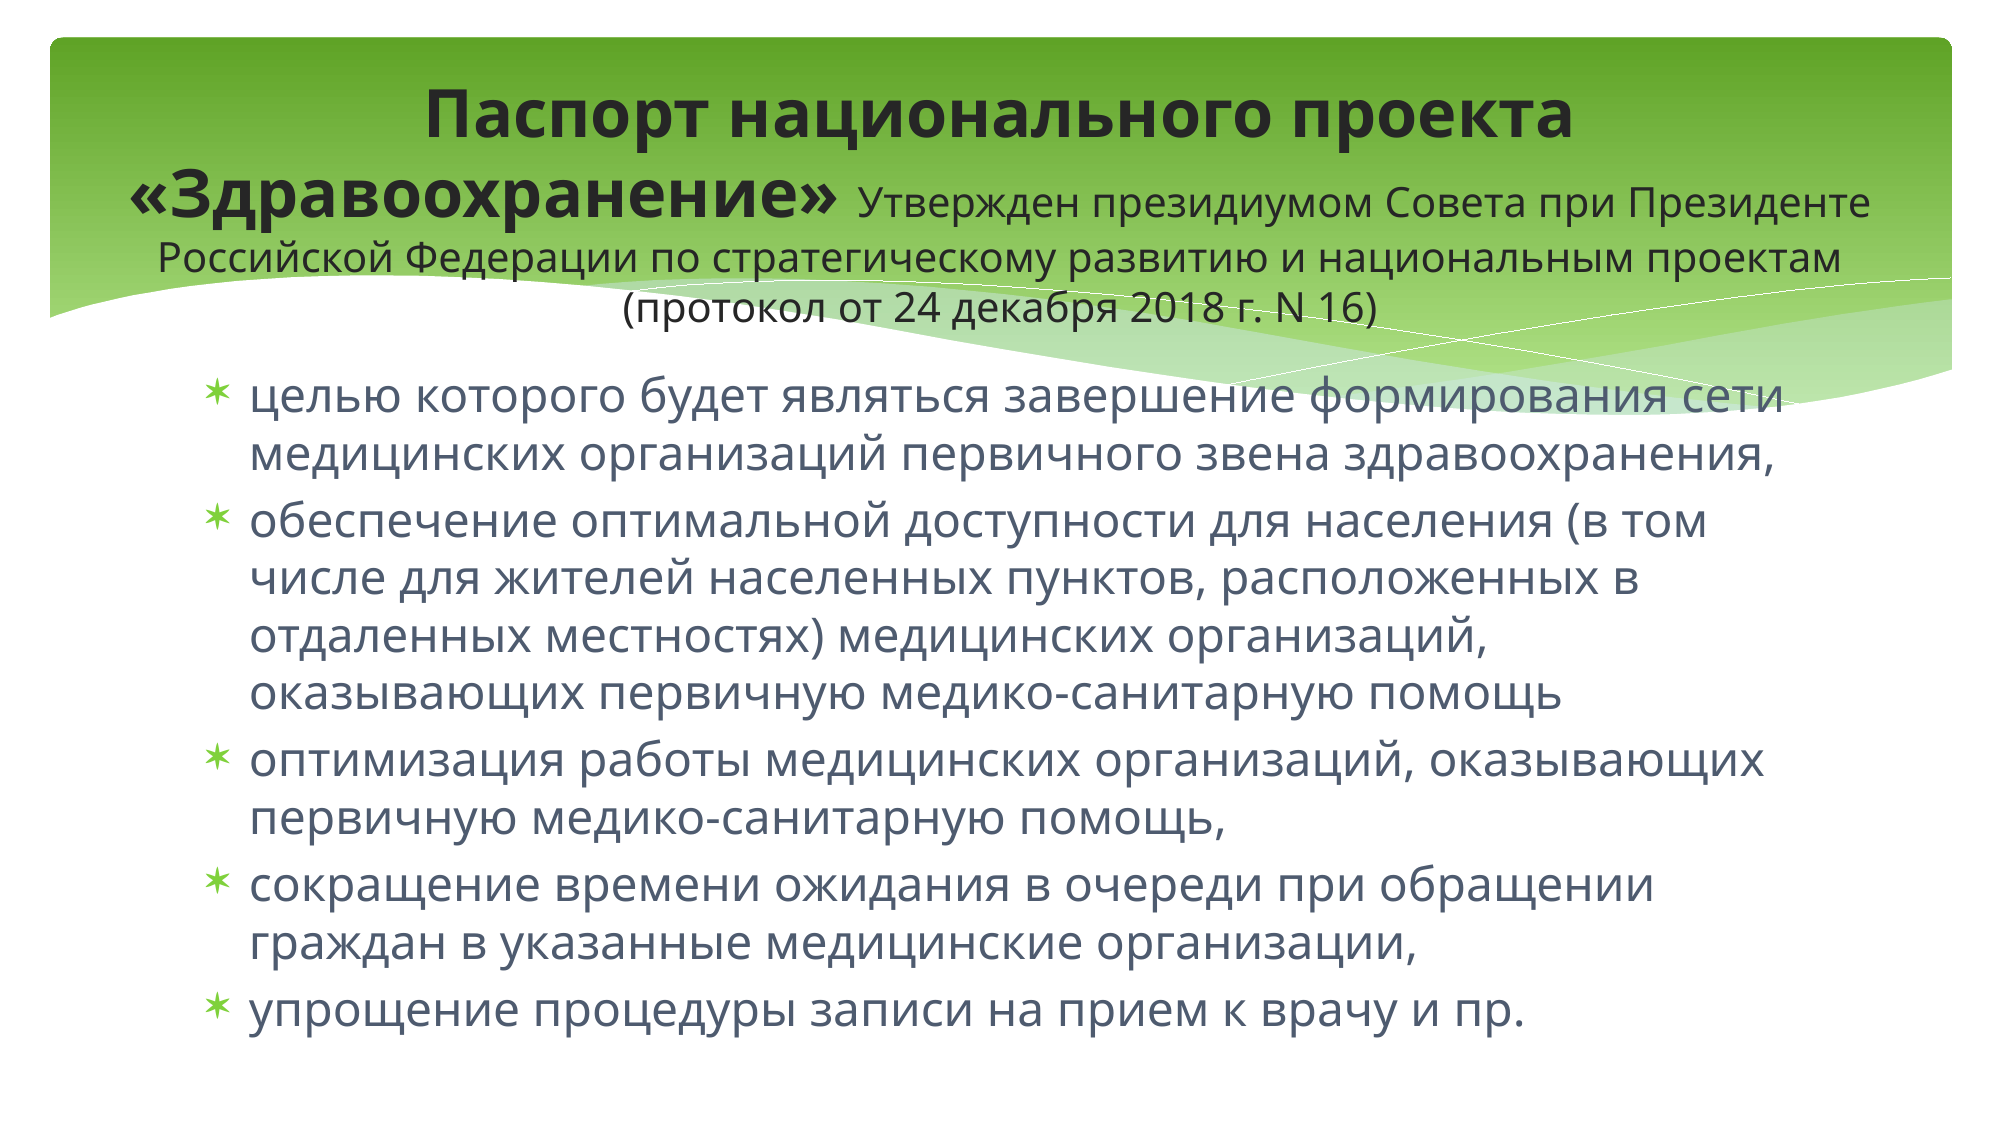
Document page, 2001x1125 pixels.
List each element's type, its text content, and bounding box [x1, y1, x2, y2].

list целью которого будет являться завершение формирования сети медицинских организаций первичного звена здравоохранения, обеспечение оптимальной доступности для населения (в том числе для жителей населенных пунктов, расположенных в отдаленных местностях) медицинских организаций, оказывающих первичную медико-санитарную помощь оптимизация работы медицинских организаций, оказывающих первичную медико-санитарную помощь, сокращение времени ожидания в очереди при обращении граждан в указанные медицинские организации, упрощение процедуры записи на прием к врачу и пр. [190, 356, 1812, 1096]
title Паспорт национального проекта «Здравоохранение» Утвержден президиумом Совета при Президенте Российской Федерации по стратегическому развитию и национальным проектам (протокол от 24 декабря 2018 г. N 16) [99, 55, 1900, 346]
